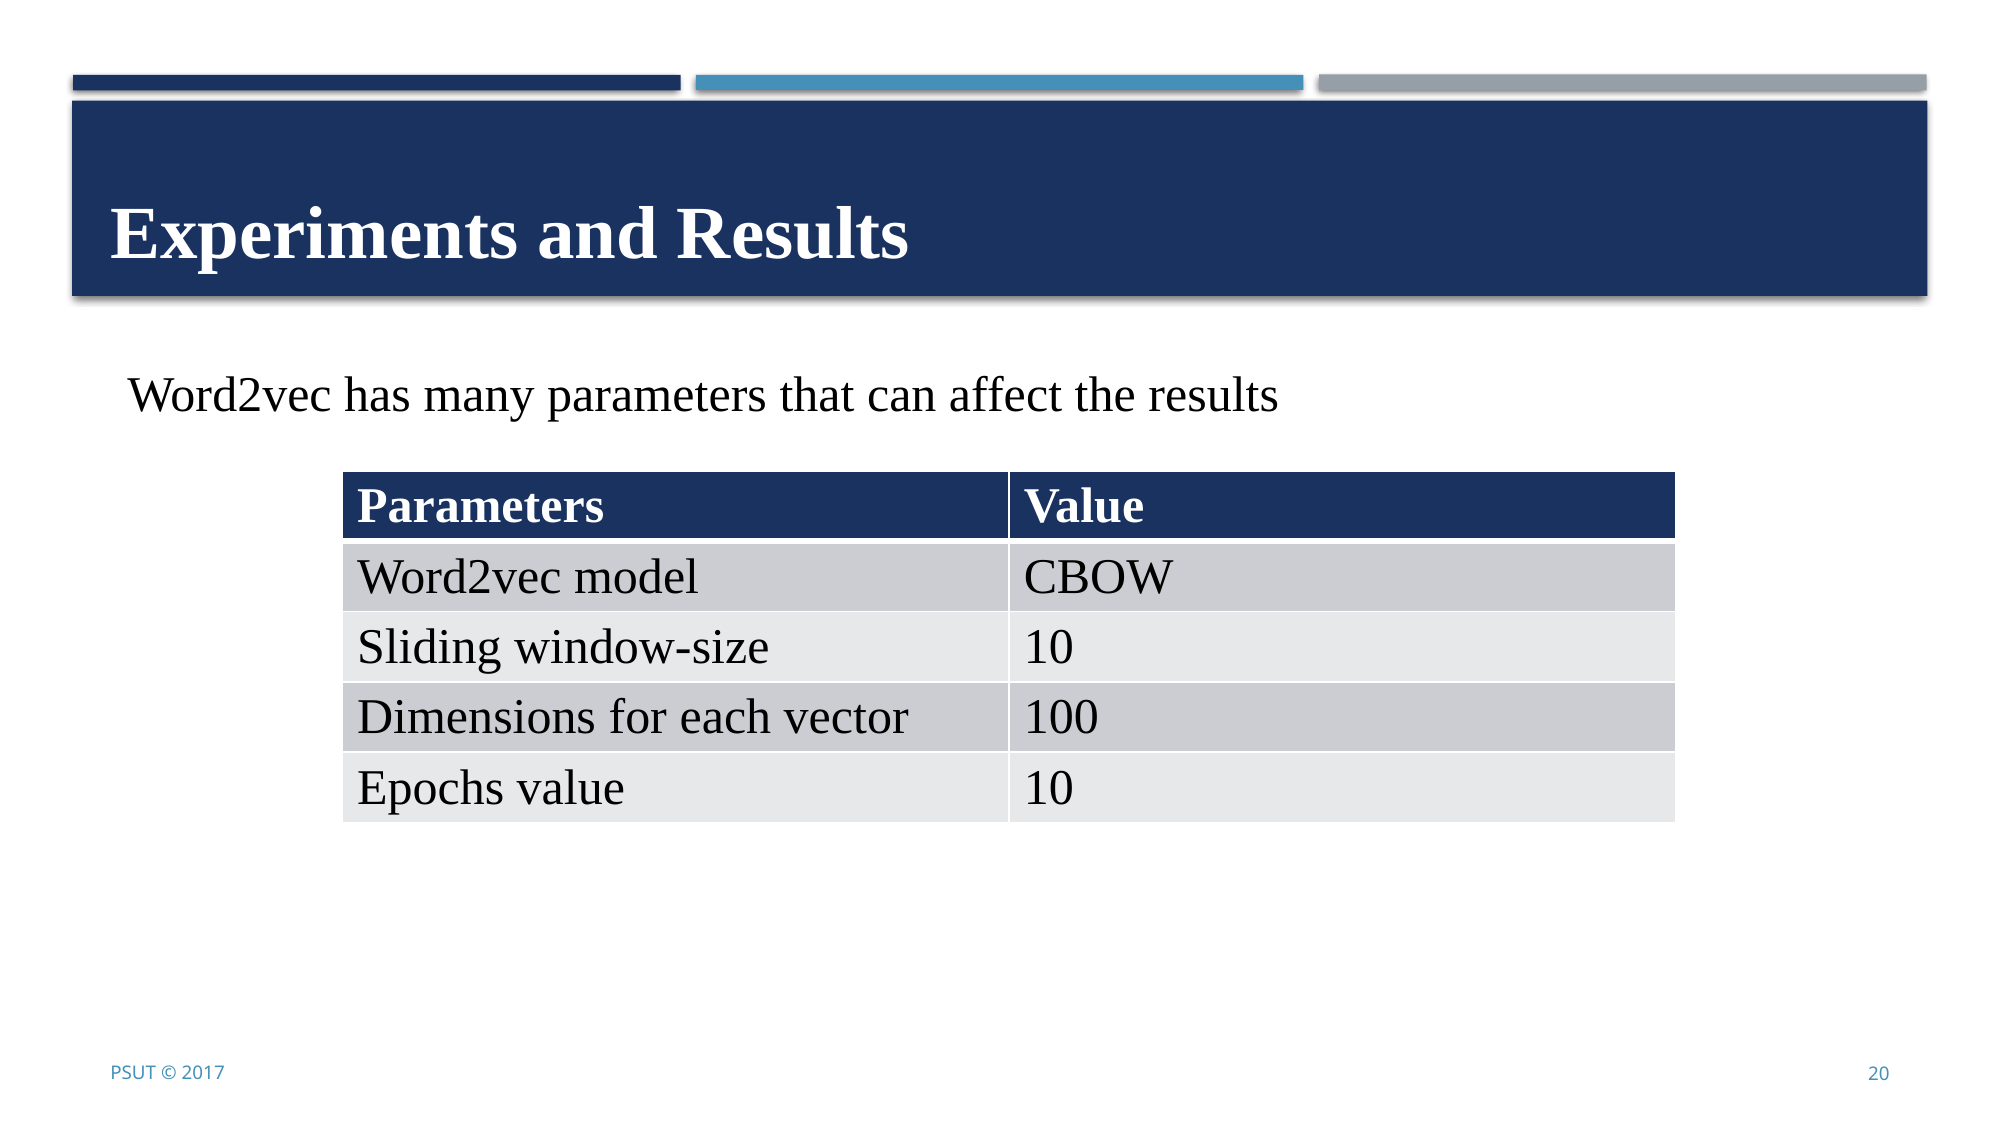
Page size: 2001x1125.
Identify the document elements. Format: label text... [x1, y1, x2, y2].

slide_number 20 [1732, 1044, 1905, 1105]
table_cell 10 [1010, 753, 1675, 822]
table_header Parameters [343, 472, 1008, 538]
table_cell Word2vec model [343, 544, 1008, 611]
table_cell Sliding window-size [343, 612, 1008, 681]
title Experiments and Results [95, 115, 1905, 282]
table_cell CBOW [1010, 544, 1675, 611]
table_header Value [1010, 472, 1675, 538]
table_cell 100 [1010, 683, 1675, 751]
footer PSUT © 2017 [95, 1043, 1230, 1104]
table_cell Epochs value [343, 753, 1008, 822]
table_cell Dimensions for each vector [343, 683, 1008, 751]
text_box Word2vec has many parameters that can affect the results [112, 354, 1308, 430]
table_cell 10 [1010, 612, 1675, 681]
